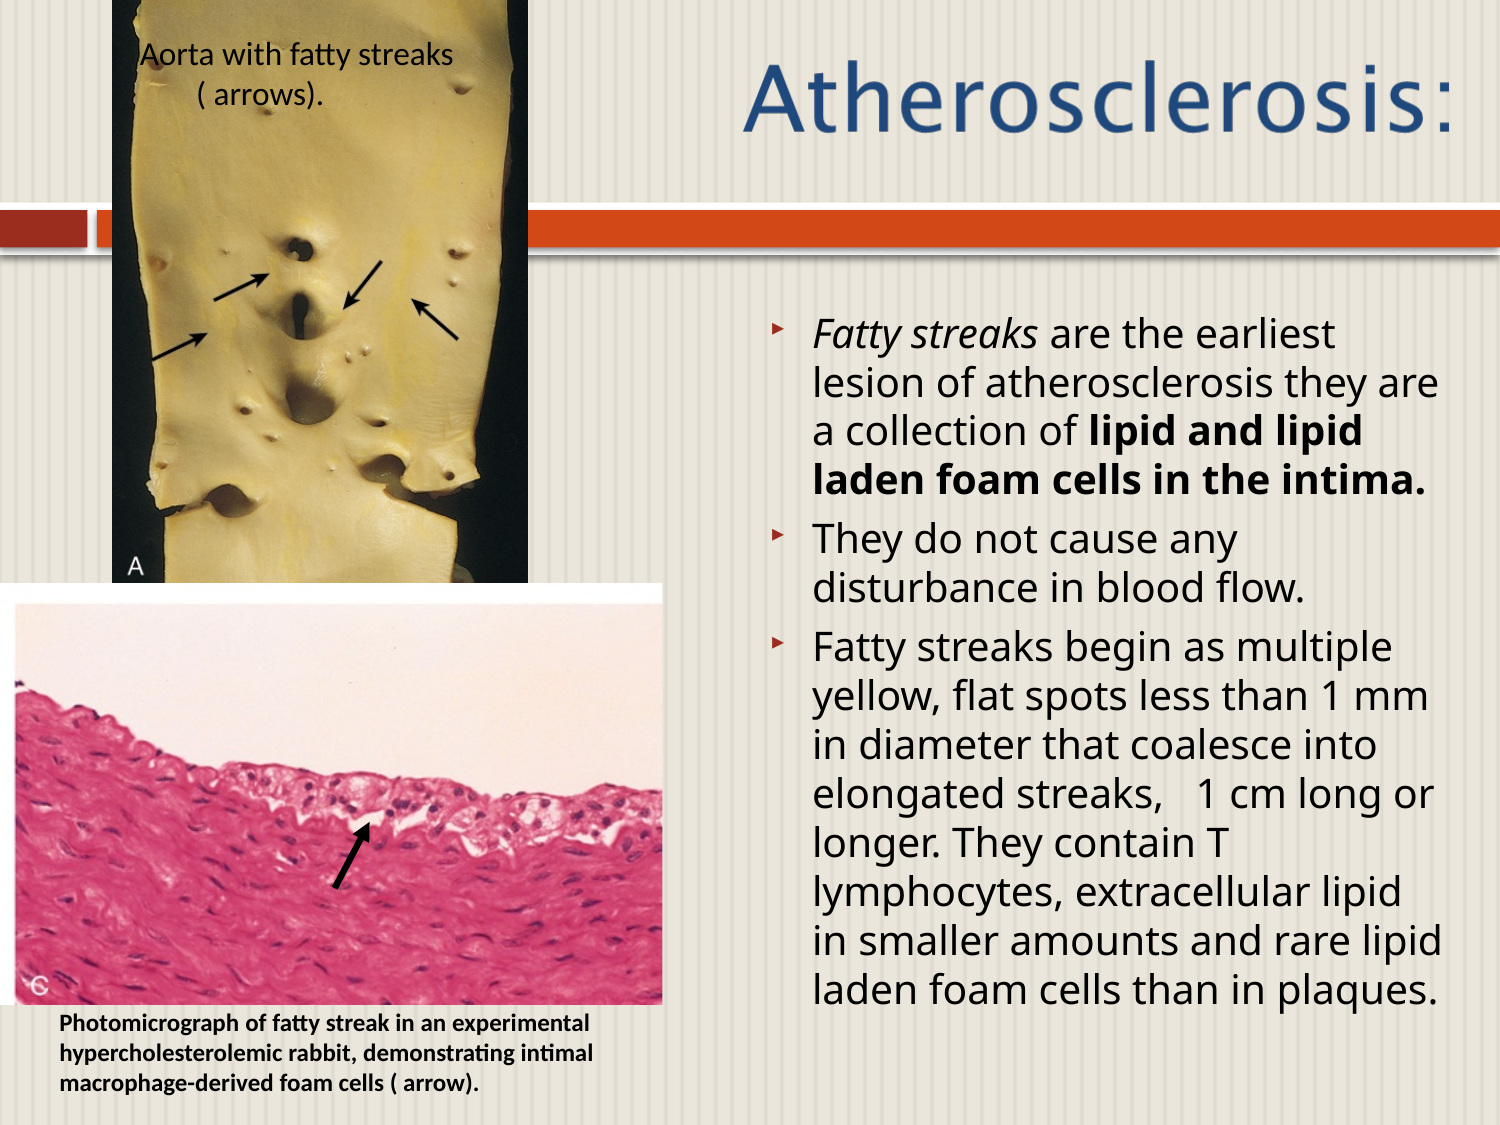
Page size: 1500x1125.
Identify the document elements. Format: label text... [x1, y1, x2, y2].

picture [112, 0, 528, 583]
text_box Photomicrograph of fatty streak in an experimental hypercholesterolemic rabbit, demonstrating intimal macrophage-derived foam cells ( arrow). [44, 1016, 626, 1105]
picture [687, 24, 1500, 219]
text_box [0, 583, 663, 1005]
list Fatty streaks are the earliest lesion of atherosclerosis they are a collection of lipid and lipid laden foam cells in the intima. They do not cause any disturbance in blood flow. Fatty streaks begin as multiple yellow, flat spots less than 1 mm in diameter that coalesce into elongated streaks, 1 cm long or longer. They contain T lymphocytes, extracellular lipid in smaller amounts and rare lipid laden foam cells than in plaques. [737, 299, 1463, 1074]
